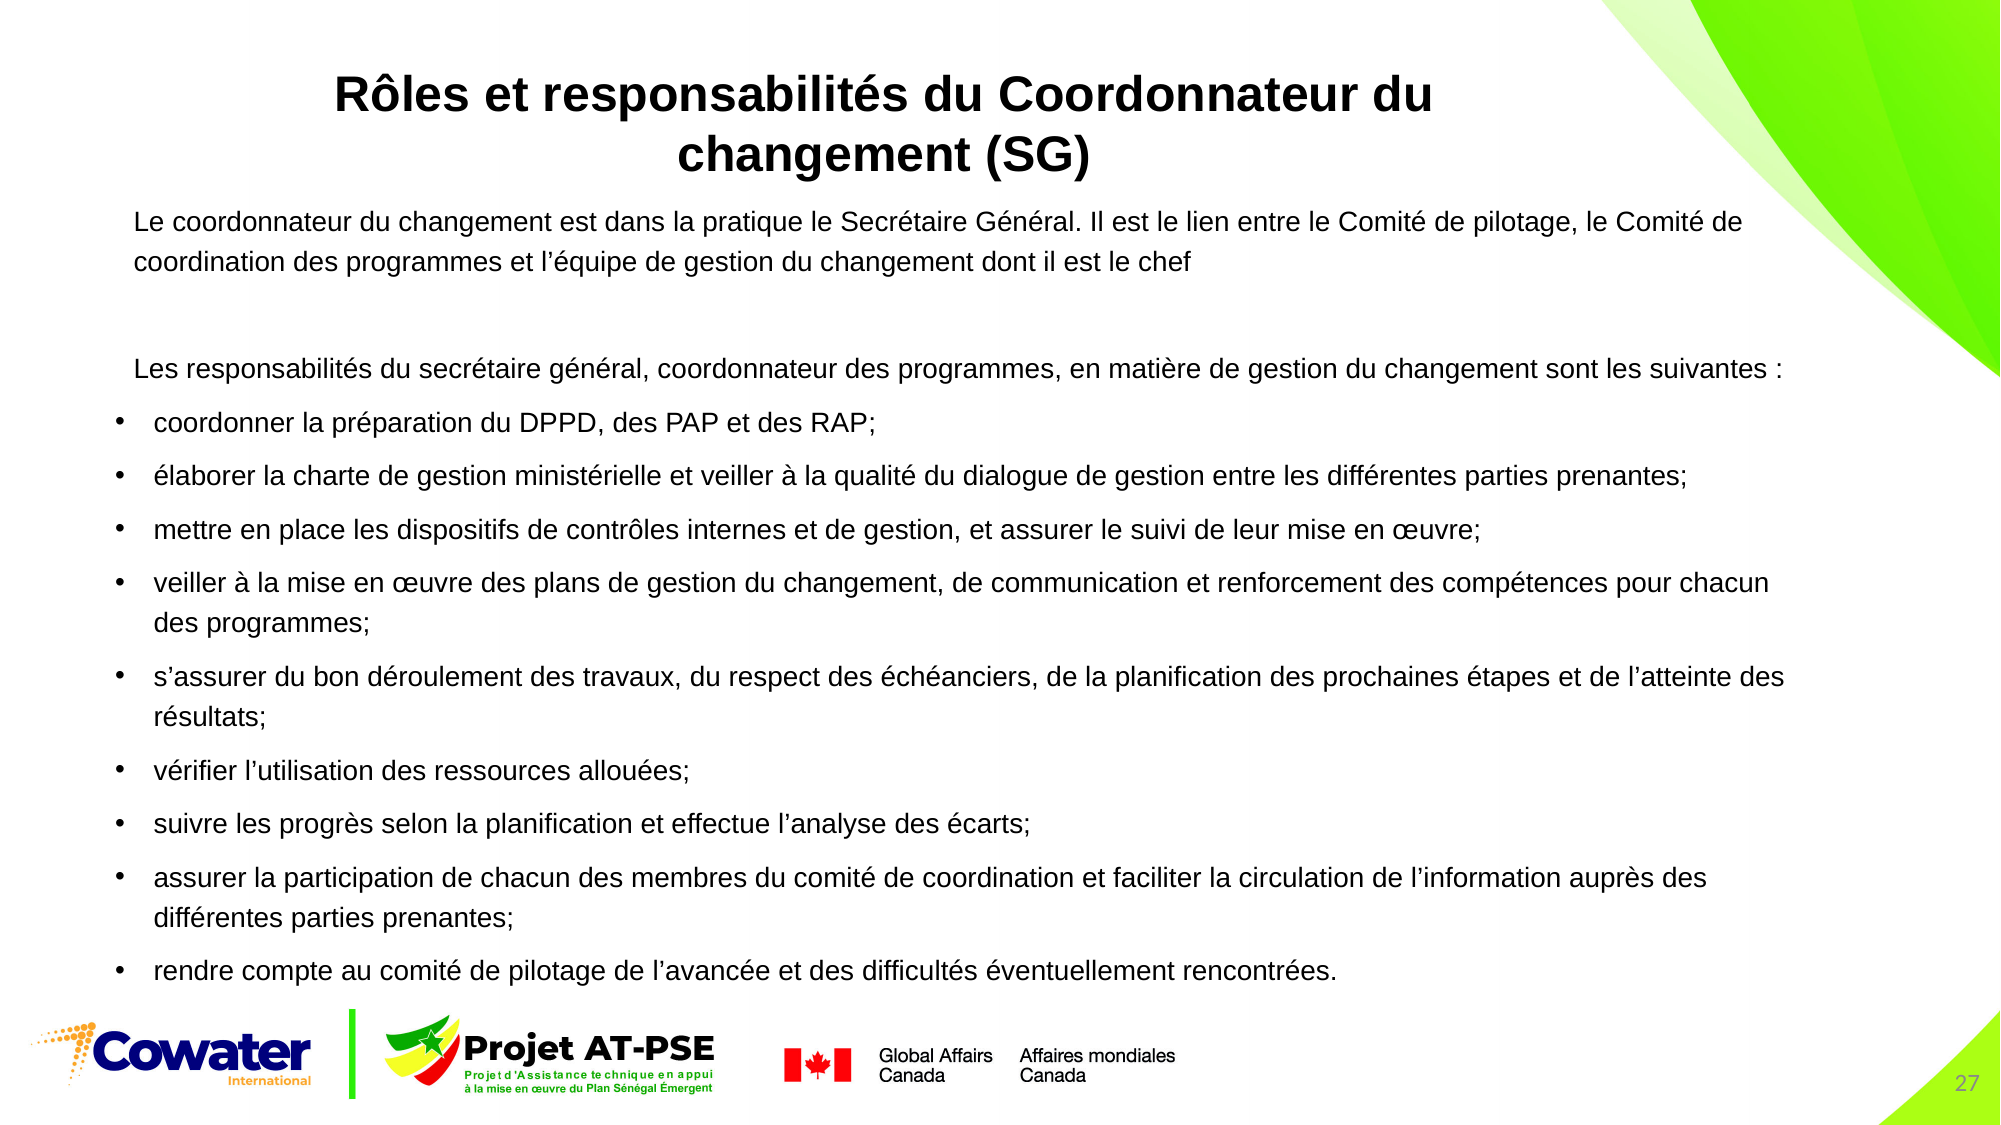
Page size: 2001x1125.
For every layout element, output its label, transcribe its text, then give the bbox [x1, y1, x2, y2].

text_box Rôles et responsabilités du Coordonnateur du changement (SG) [196, 54, 1573, 189]
picture [0, 0, 2000, 1125]
text_box Le coordonnateur du changement est dans la pratique le Secrétaire Général. Il est le lien entre le Comité de pilotage, le Comité de coordination des programmes et l’équipe de gestion du changement dont il est le chef Les responsabilités du secrétaire général, coordonnateur des programmes, en matière de gestion du changement sont les suivantes : coordonner la préparation du DPPD, des PAP et des RAP; élaborer la charte de gestion ministérielle et veiller à la qualité du dialogue de gestion entre les différentes parties prenantes; mettre en place les dispositifs de contrôles internes et de gestion, et assurer le suivi de leur mise en œuvre; veiller à la mise en œuvre des plans de gestion du changement, de communication et renforcement des compétences pour chacun des programmes; s’assurer du bon déroulement des travaux, du respect des échéanciers, de la planification des prochaines étapes et de l’atteinte des résultats; vérifier l’utilisation des ressources allouées; suivre les progrès selon la planification et effectue l’analyse des écarts; assurer la participation de chacun des membres du comité de coordination et faciliter la circulation de l’information auprès des différentes parties prenantes; rendre compte au comité de pilotage de l’avancée et des difficultés éventuellement rencontrées. [100, 189, 1803, 1040]
slide_number 27 [1829, 1058, 1996, 1119]
